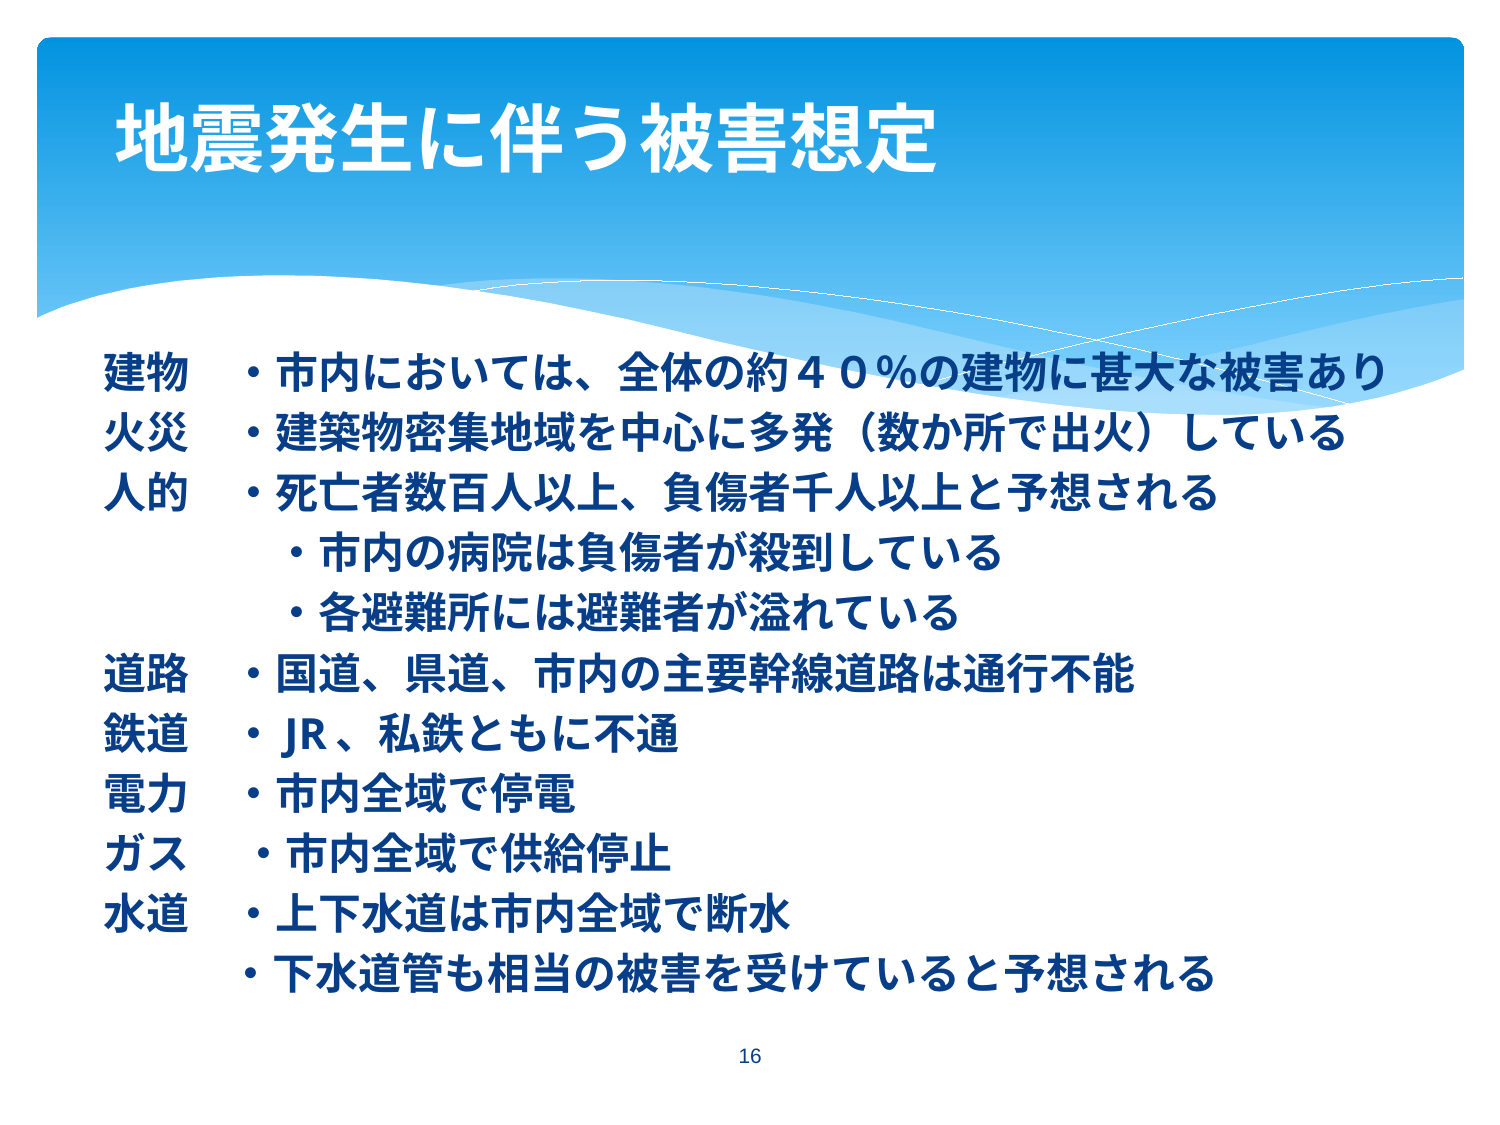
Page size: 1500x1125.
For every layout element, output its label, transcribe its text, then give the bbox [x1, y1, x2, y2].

slide_number 16 [654, 1025, 846, 1086]
list 建物 ・市内においては、全体の約４０％の建物に甚大な被害あり 火災 ・建築物密集地域を中心に多発（数か所で出火）している 人的 ・死亡者数百人以上、負傷者千人以上と予想される ・市内の病院は負傷者が殺到している ・各避難所には避難者が溢れている 道路 ・国道、県道、市内の主要幹線道路は通行不能 鉄道 ・JR、私鉄ともに不通 電力 ・市内全域で停電 ガス ・市内全域で供給停止 水道 ・上下水道は市内全域で断水 ・下水道管も相当の被害を受けていると予想される [88, 338, 1412, 1024]
title 地震発生に伴う被害想定 [76, 78, 1427, 284]
